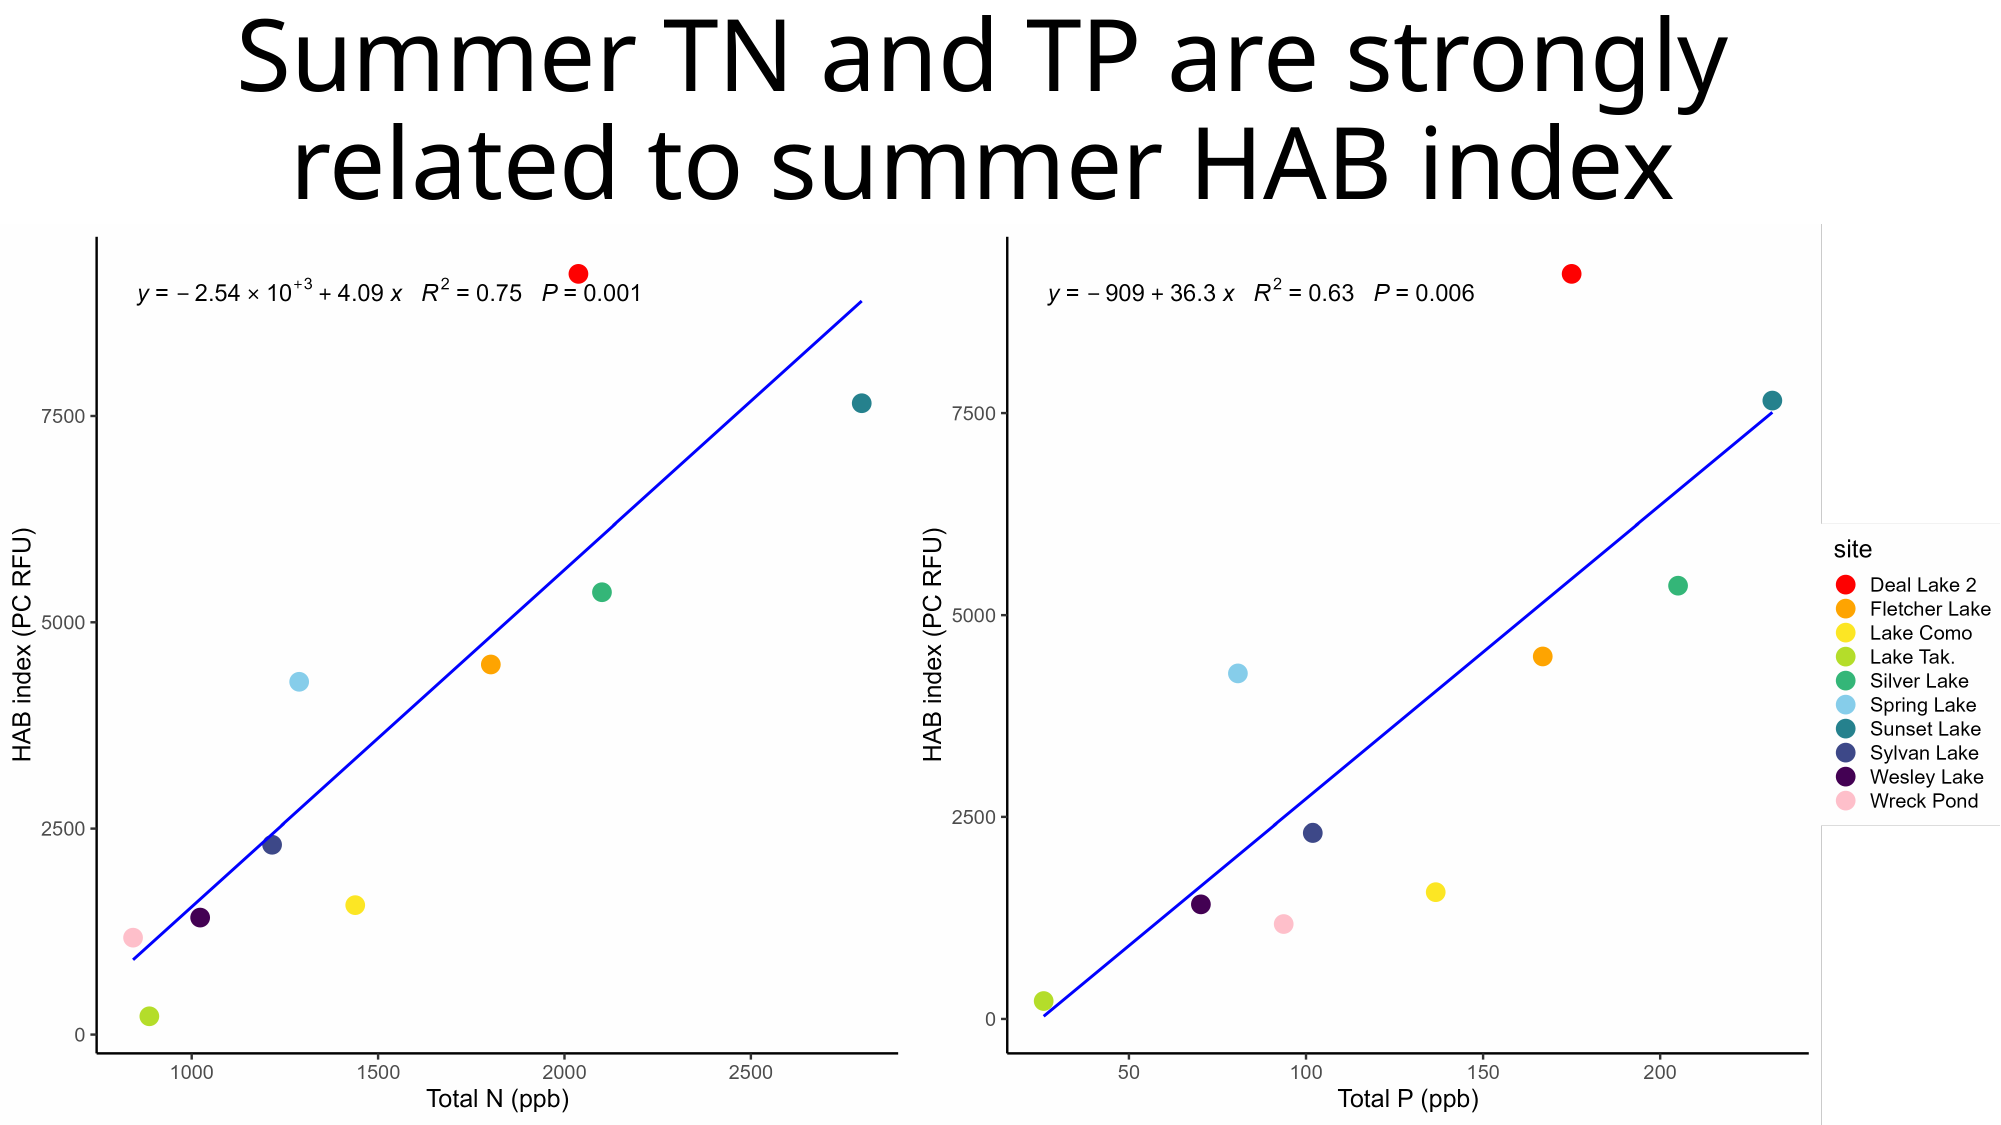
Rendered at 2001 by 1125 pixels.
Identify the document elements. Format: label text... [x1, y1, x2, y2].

title Summer TN and TP are strongly related to summer HAB index [120, 59, 1846, 167]
picture [0, 224, 2000, 1125]
